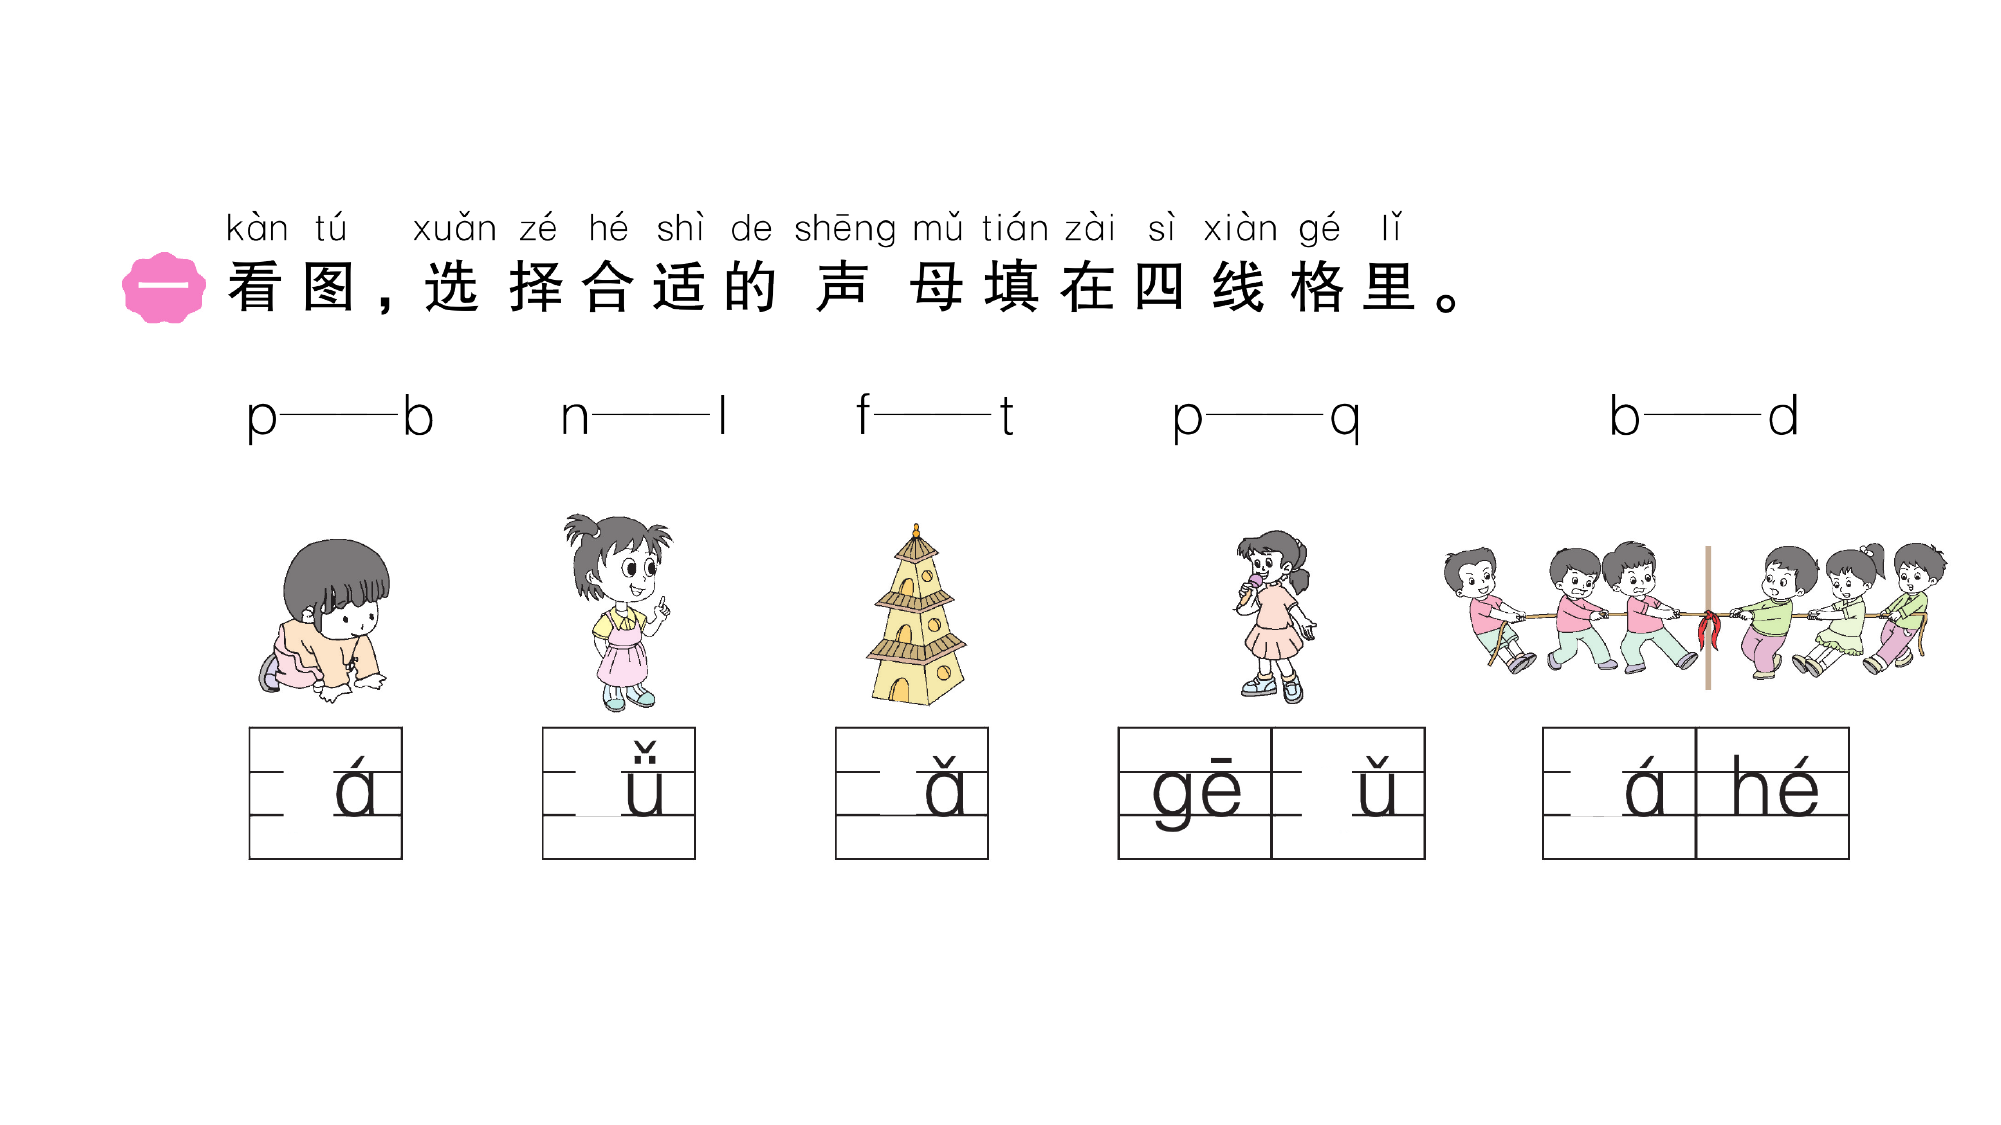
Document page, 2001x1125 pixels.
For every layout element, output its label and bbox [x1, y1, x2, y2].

picture [118, 177, 2000, 895]
